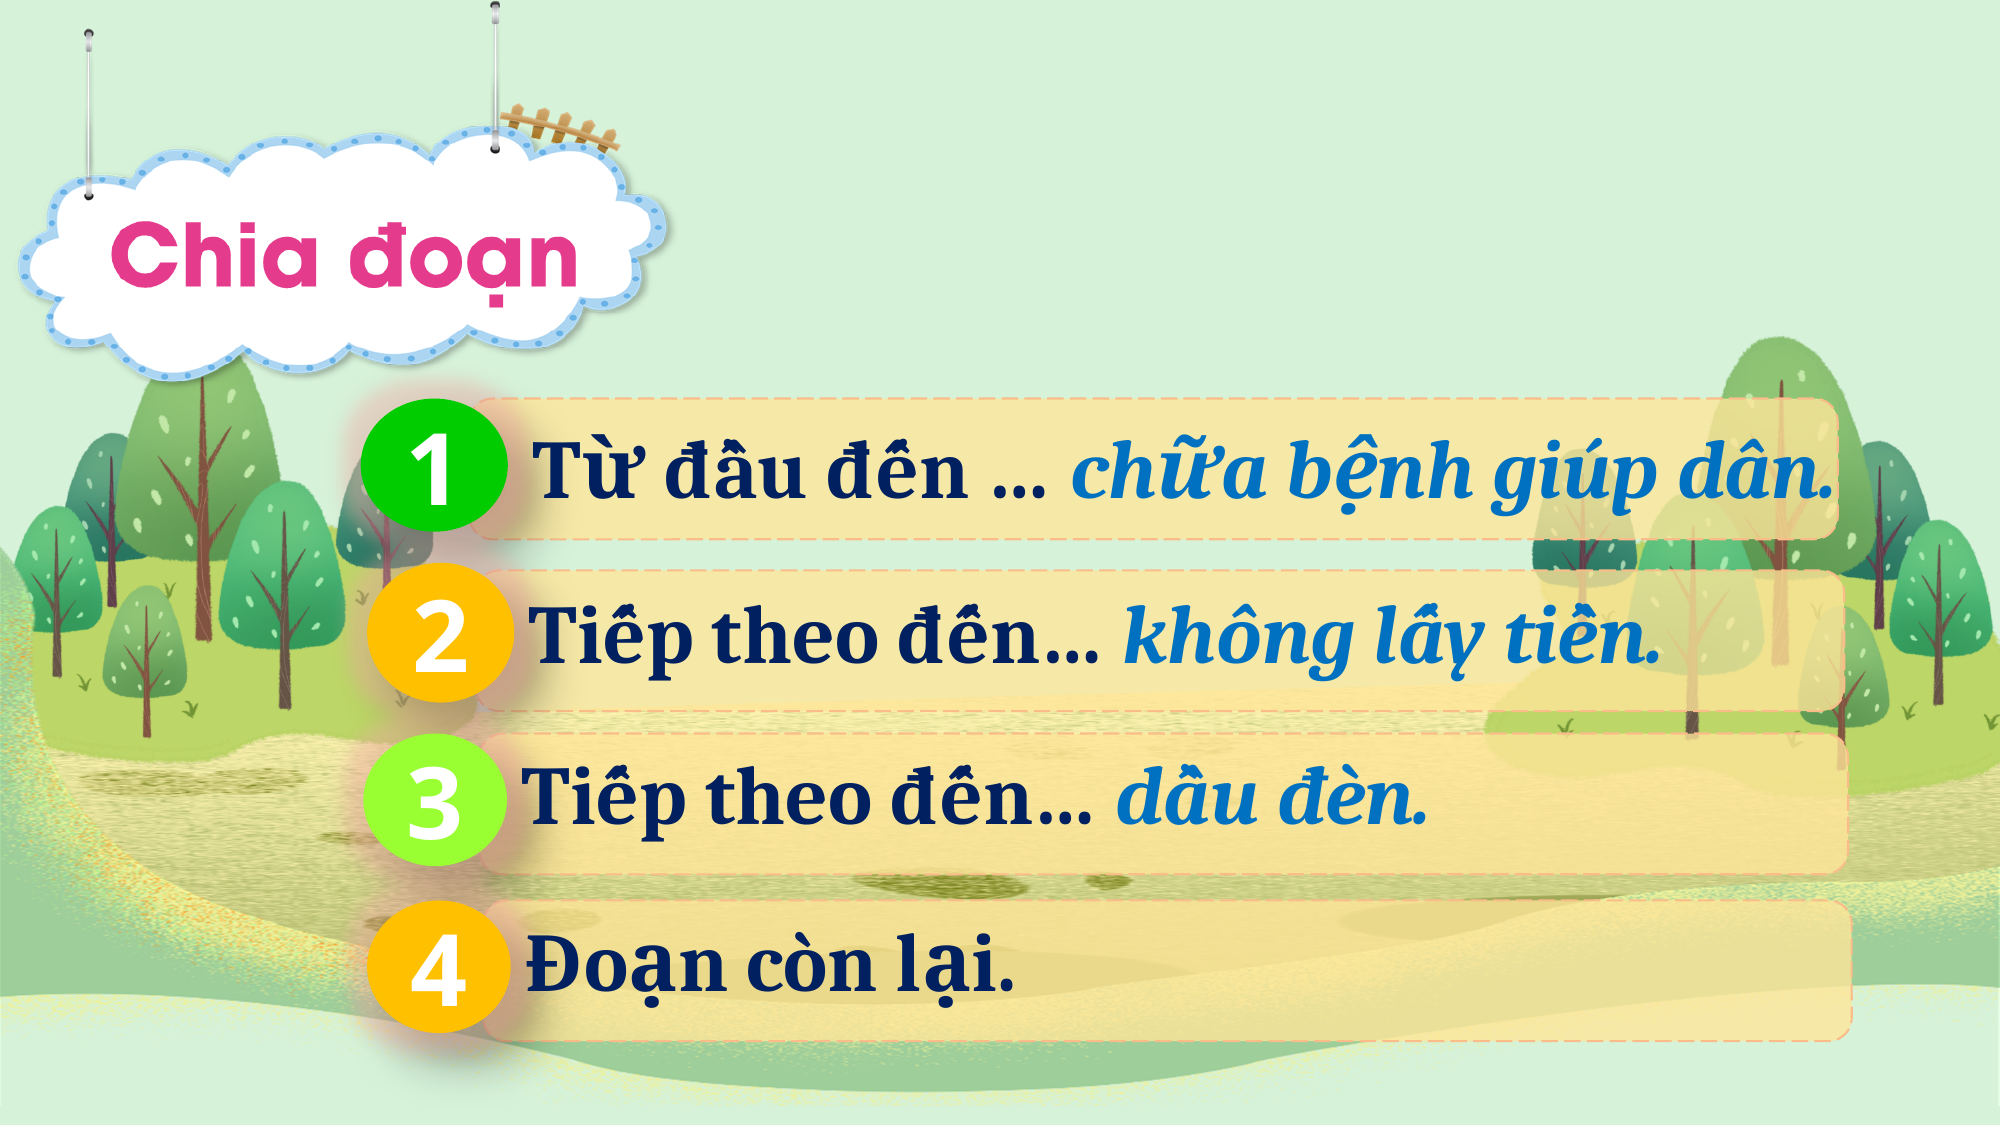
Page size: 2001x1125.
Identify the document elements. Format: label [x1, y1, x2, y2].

text_box [363, 733, 1848, 875]
text_box [360, 398, 1868, 540]
text_box [367, 562, 1845, 712]
text_box [367, 900, 1852, 1042]
picture [0, 0, 2000, 1106]
